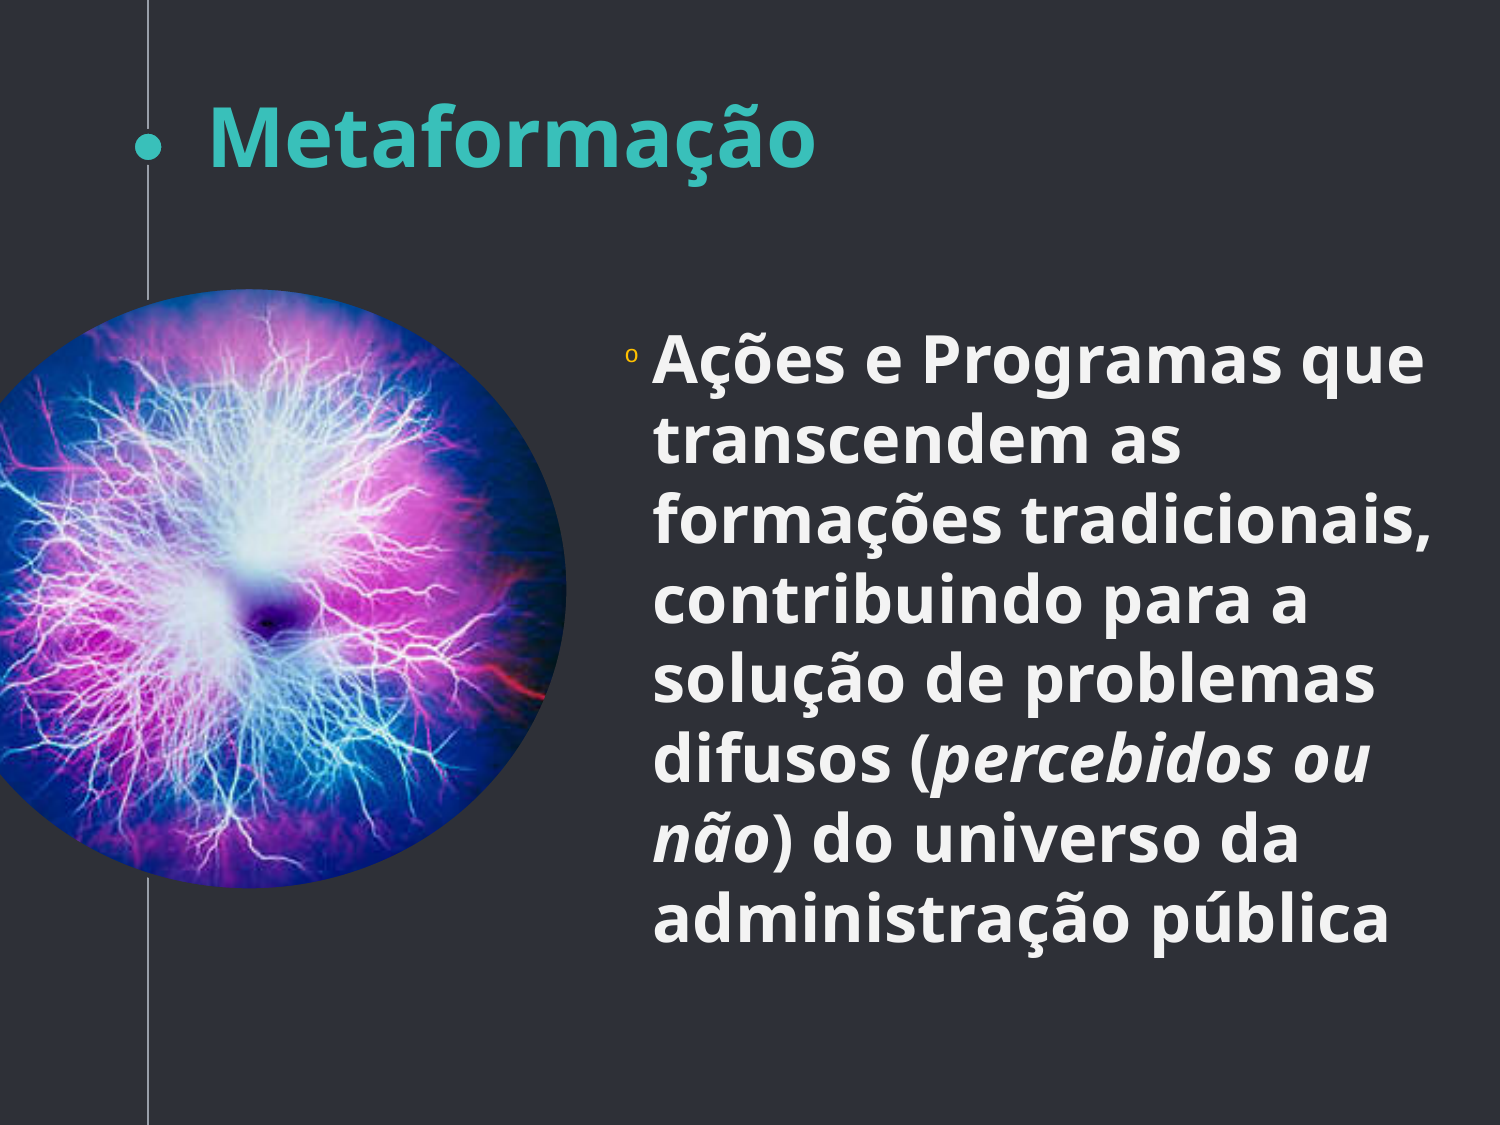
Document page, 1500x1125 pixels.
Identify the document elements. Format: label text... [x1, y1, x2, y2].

picture [0, 286, 569, 891]
title Metaformação [191, 123, 1317, 200]
list Ações e Programas que transcendem as formações tradicionais, contribuindo para a solução de problemas difusos (percebidos ou não) do universo da administração pública [609, 386, 1463, 886]
